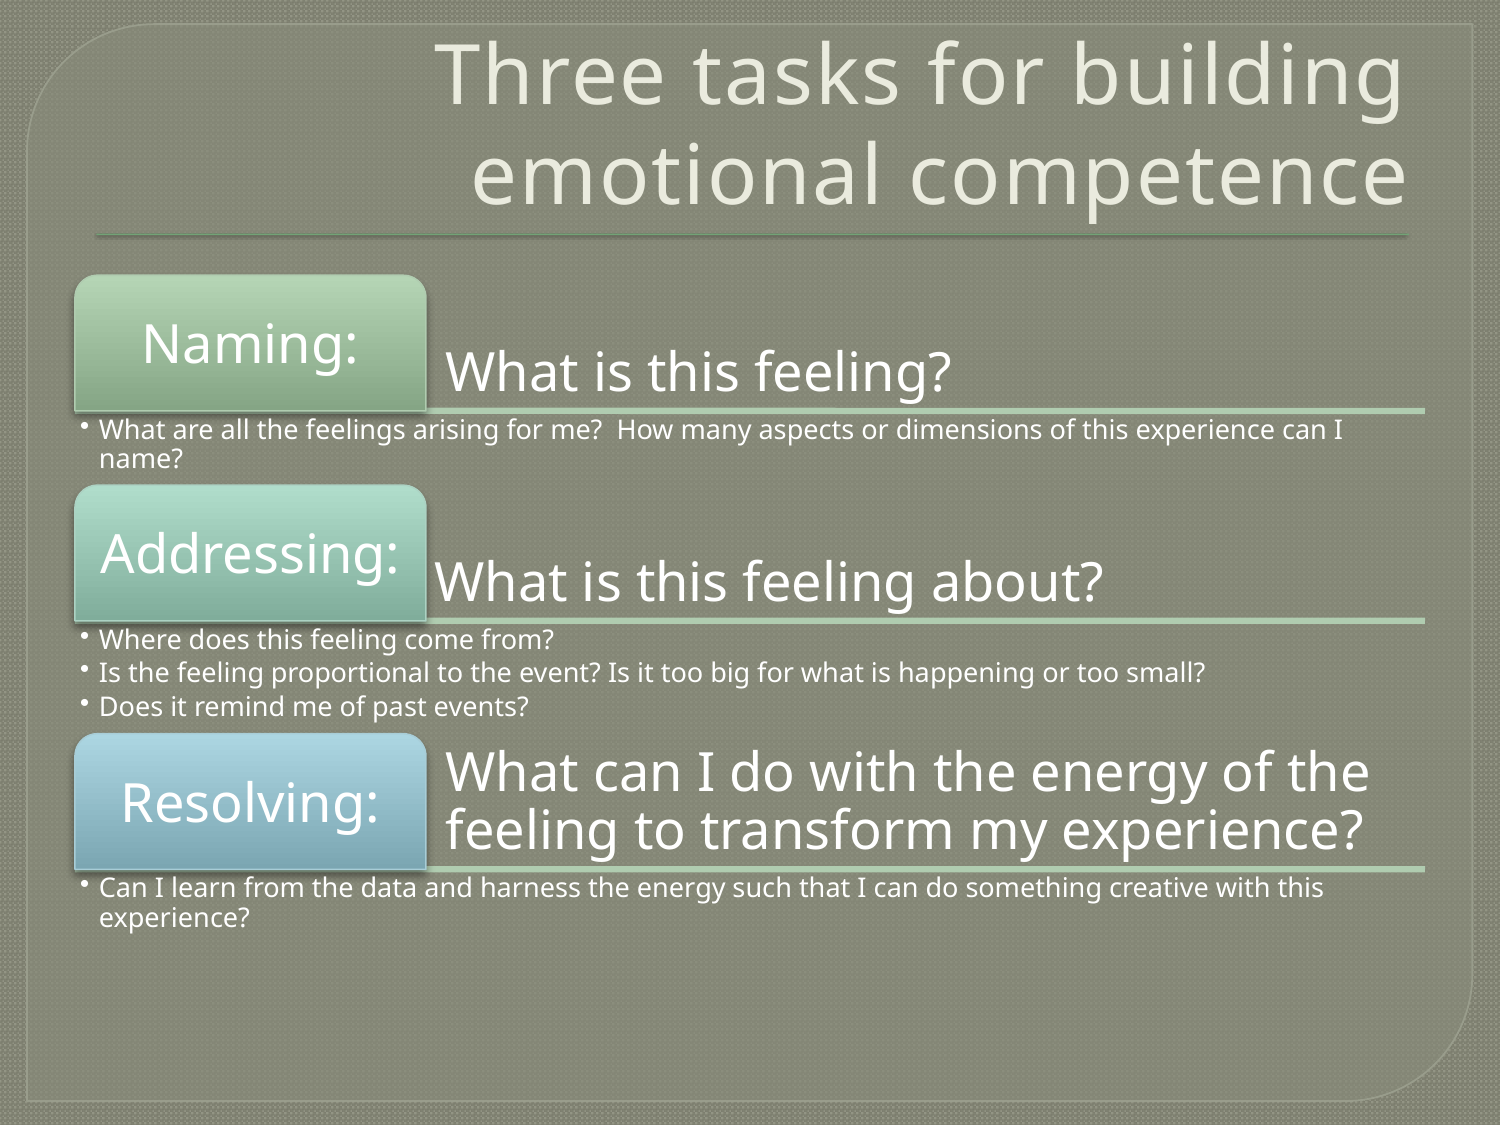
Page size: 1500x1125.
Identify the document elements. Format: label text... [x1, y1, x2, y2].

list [74, 274, 1426, 1013]
title Three tasks for building emotional competence [75, 41, 1425, 230]
